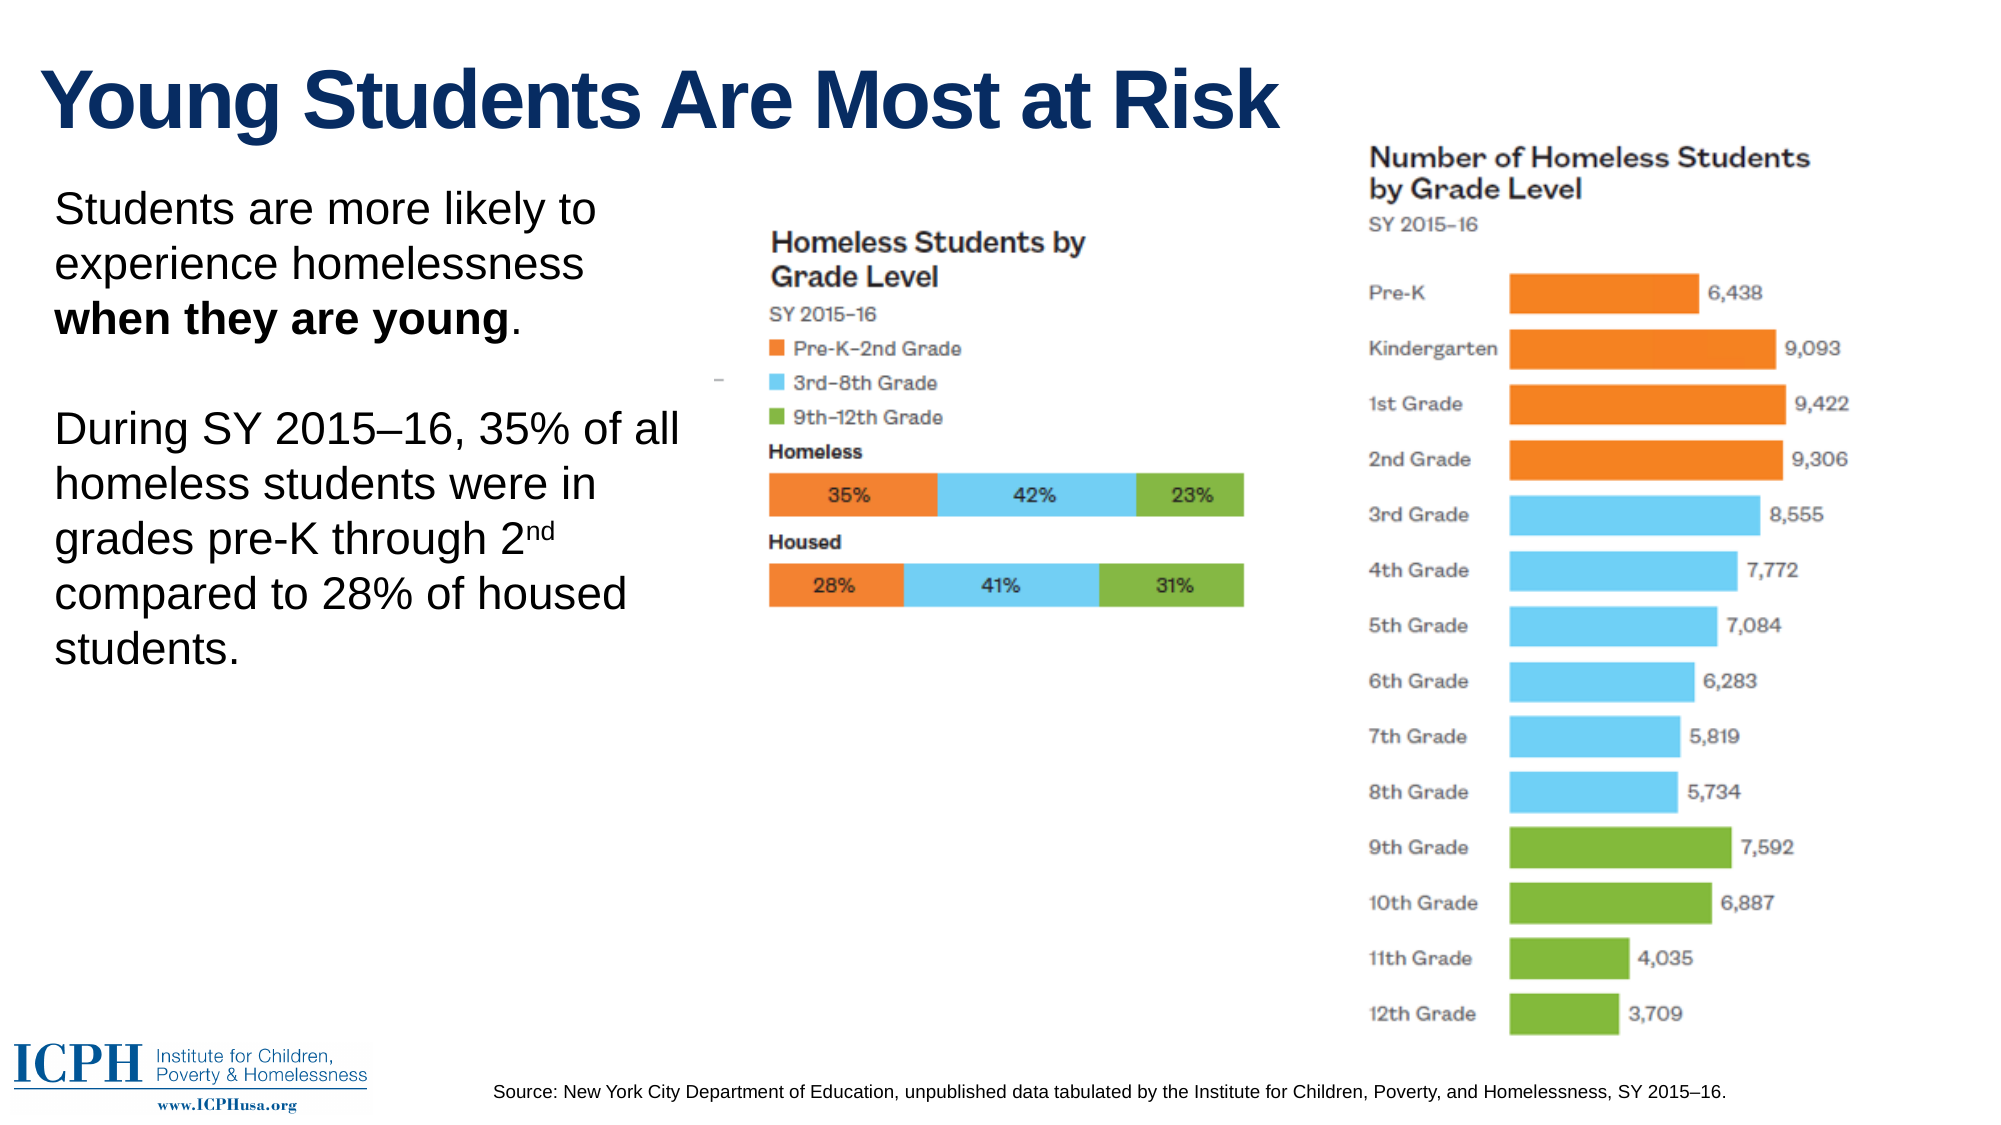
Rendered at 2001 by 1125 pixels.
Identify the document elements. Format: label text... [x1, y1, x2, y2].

picture [714, 197, 1279, 638]
picture [10, 1042, 373, 1115]
picture [1347, 132, 1867, 1076]
title Young Students Are Most at Risk [24, 38, 1588, 110]
text_box Students are more likely to experience homelessness when they are young. During SY 2015–16, 35% of all homeless students were in grades pre-K through 2nd compared to 28% of housed students. [39, 171, 715, 731]
text_box Source: New York City Department of Education, unpublished data tabulated by the Institute for Children, Poverty, and Homelessness, SY 2015–16. [478, 1072, 1982, 1110]
